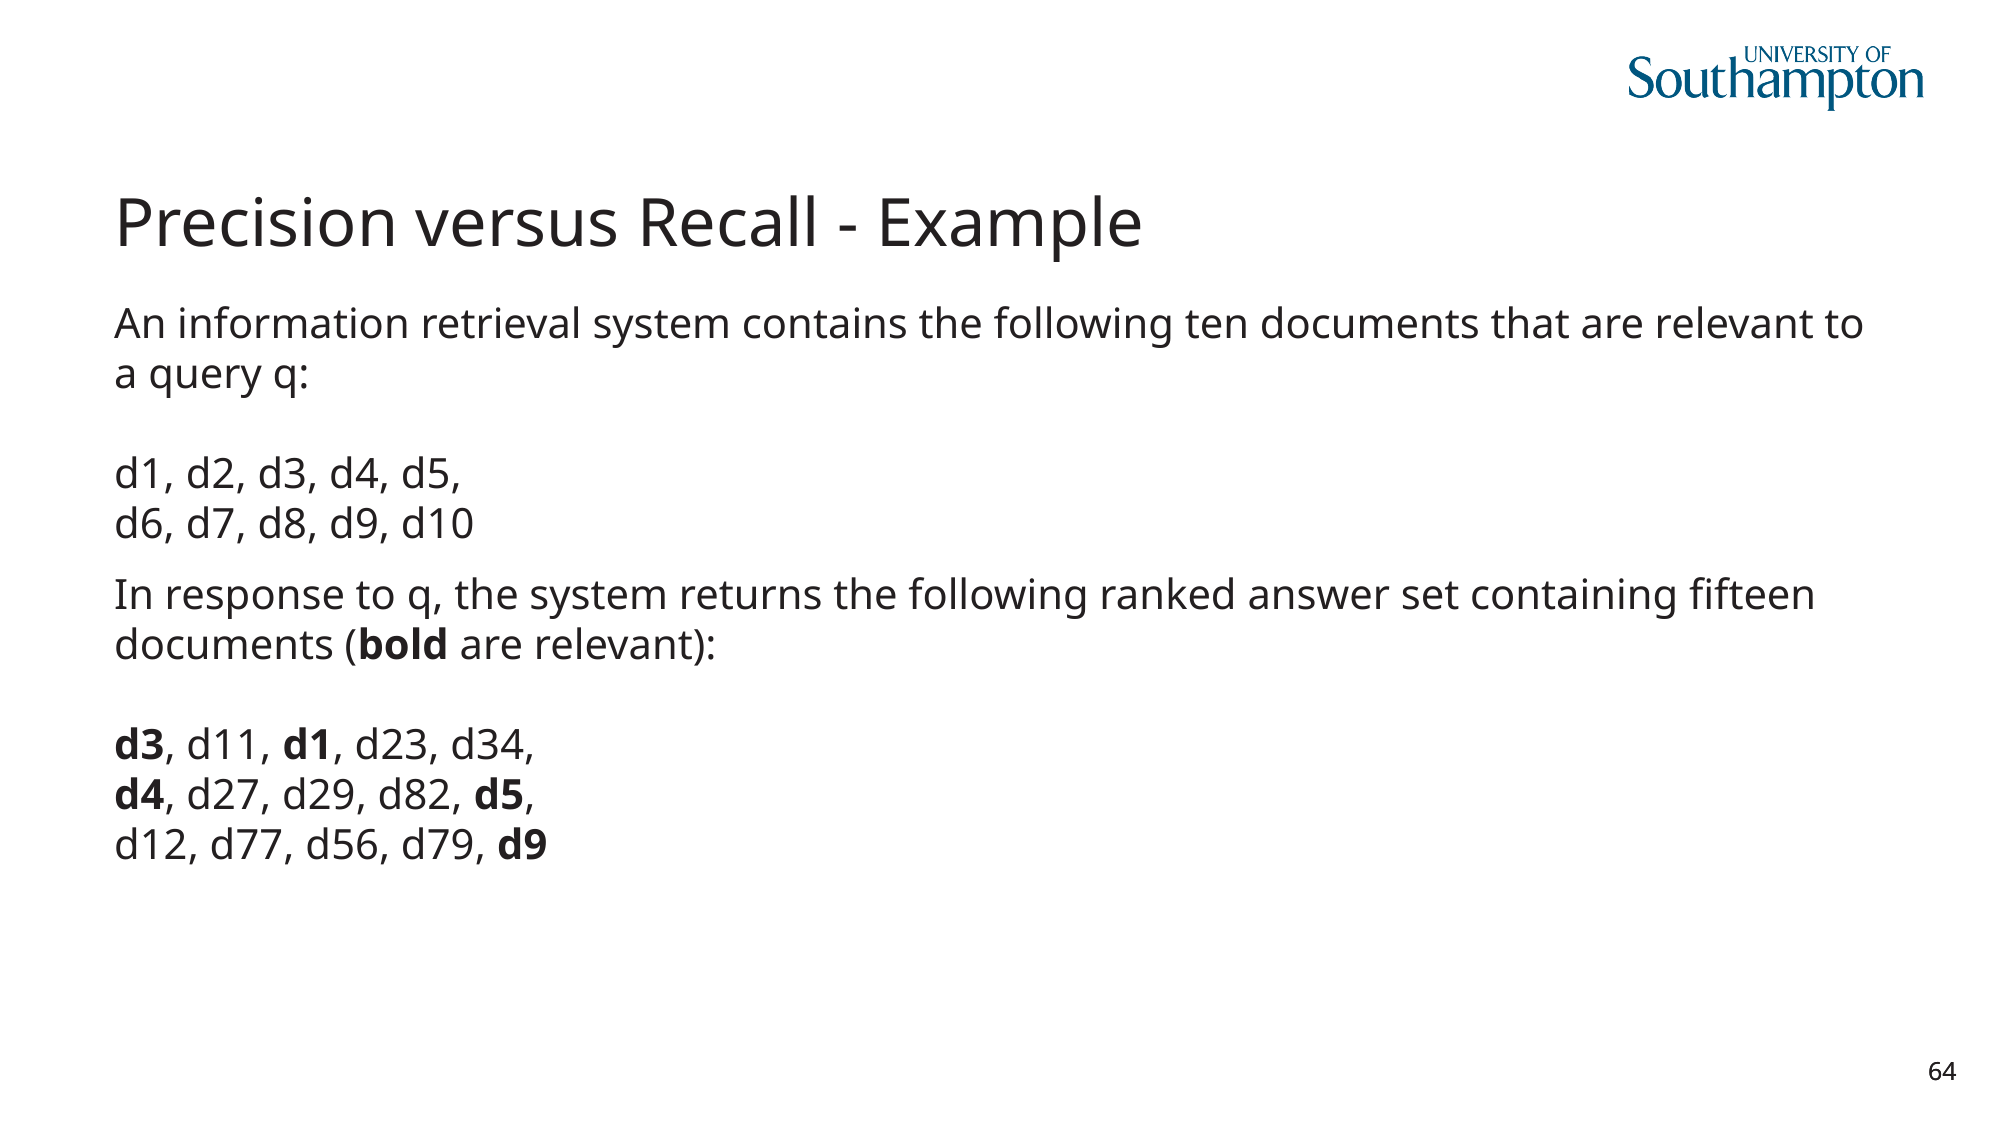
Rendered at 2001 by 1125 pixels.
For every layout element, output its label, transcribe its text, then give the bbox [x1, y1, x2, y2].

picture [1629, 46, 1924, 111]
slide_number 64 [1897, 1046, 1969, 1094]
picture [1629, 71, 1648, 95]
picture [1869, 48, 1877, 60]
title Precision versus Recall - Example [102, 113, 1898, 268]
list An information retrieval system contains the following ten documents that are relevant to a query q: d1, d2, d3, d4, d5, d6, d7, d8, d9, d10 In response to q, the system returns the following ranked answer set containing fifteen documents (bold are relevant): d3, d11, d1, d23, d34, d4, d27, d29, d82, d5, d12, d77, d56, d79, d9 [102, 290, 1898, 1024]
